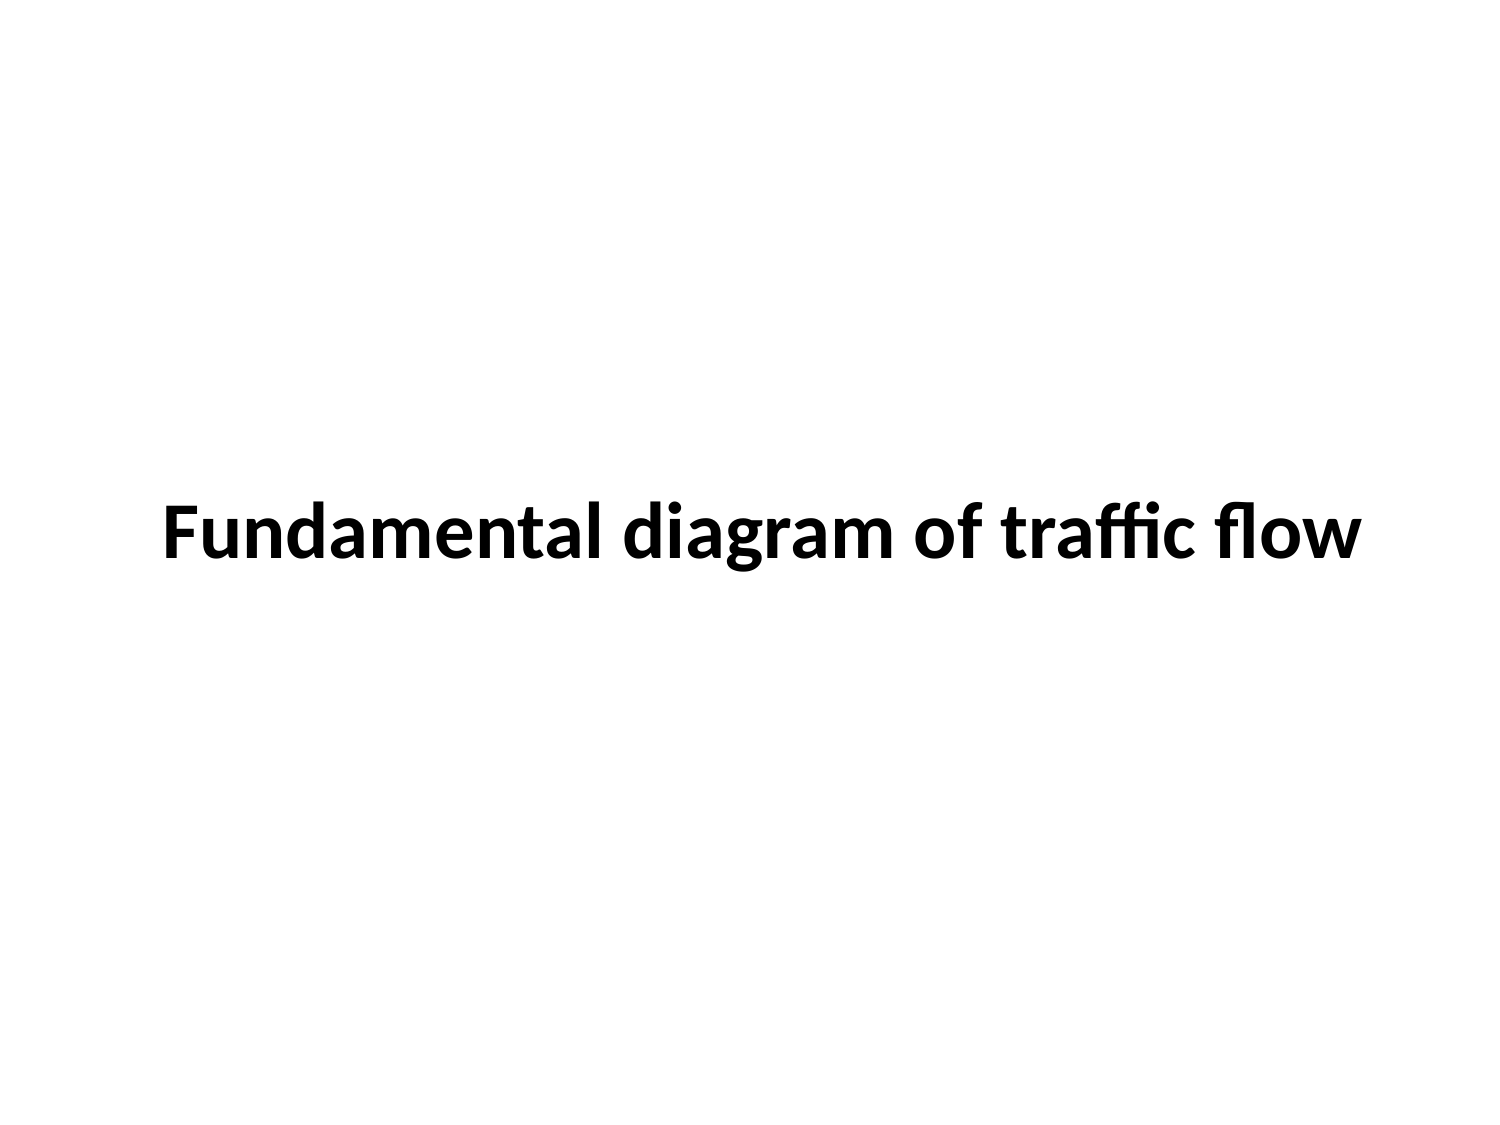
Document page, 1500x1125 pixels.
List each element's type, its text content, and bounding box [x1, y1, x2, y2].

title Fundamental diagram of traffic flow [88, 432, 1439, 621]
